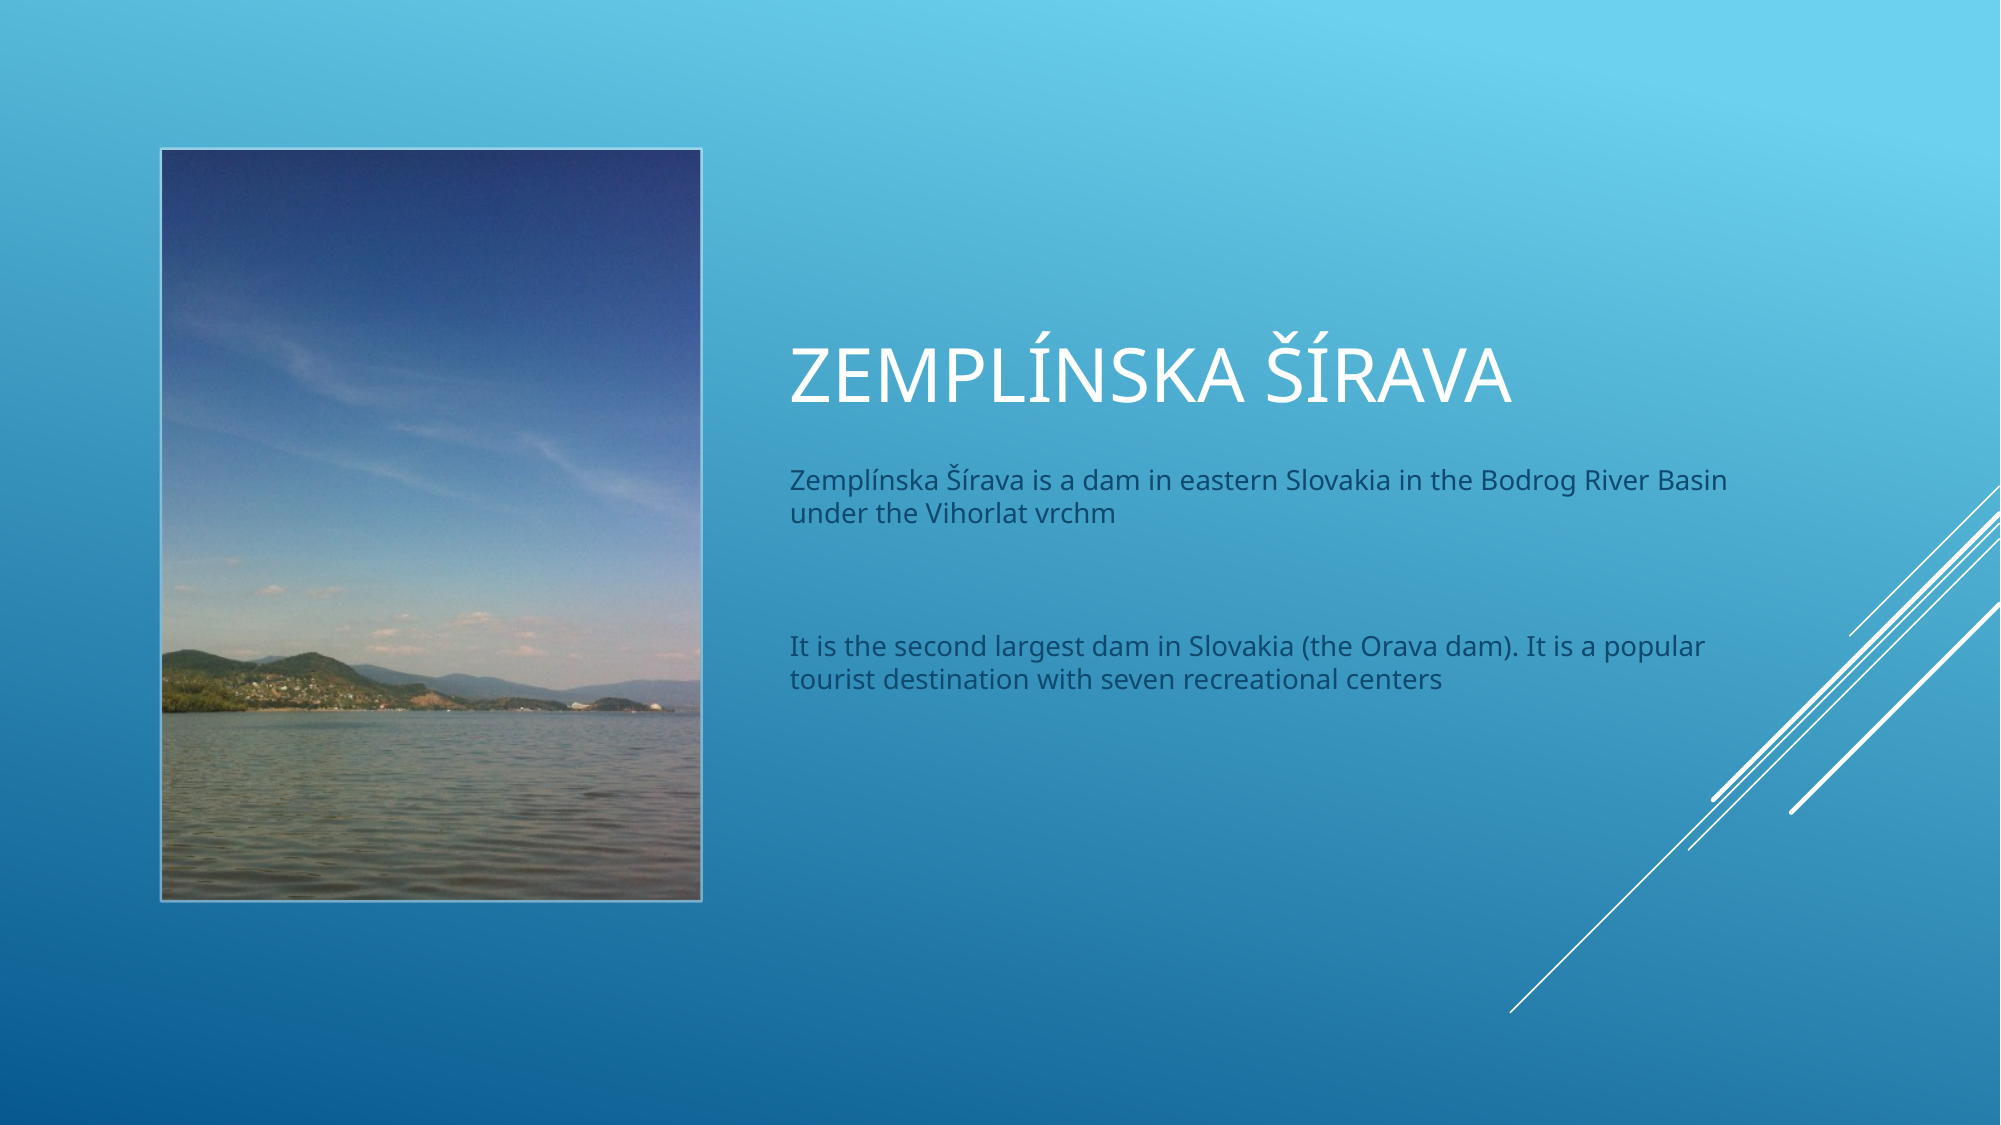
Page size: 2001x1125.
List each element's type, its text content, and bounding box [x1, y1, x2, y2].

title Zemplínska šírava [774, 237, 1763, 425]
picture [161, 149, 701, 901]
list Zemplínska Šírava is a dam in eastern Slovakia in the Bodrog River Basin under the Vihorlat vrchm It is the second largest dam in Slovakia (the Orava dam). It is a popular tourist destination with seven recreational centers [774, 455, 1763, 792]
